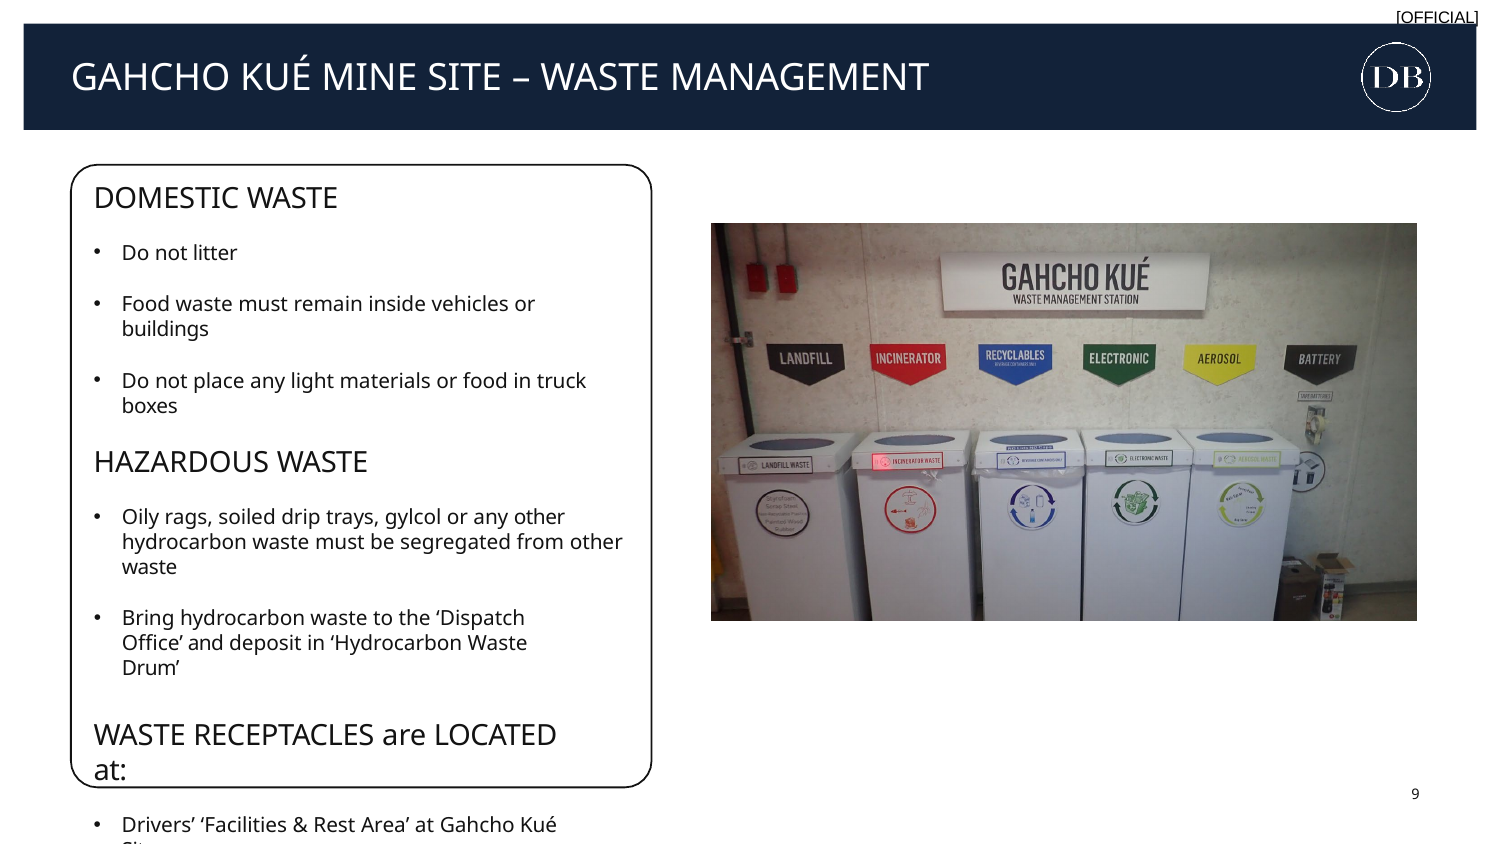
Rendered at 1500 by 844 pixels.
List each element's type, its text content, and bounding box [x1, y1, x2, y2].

slide_number 9 [1405, 784, 1438, 844]
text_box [23, 23, 1477, 131]
title GAHCHO KUÉ MINE SITE – WASTE MANAGEMENT [23, 136, 1477, 194]
text_box [OFFICIAL] [1394, 5, 1483, 28]
picture [711, 223, 1417, 621]
text_box DOMESTIC WASTE Do not litter Food waste must remain inside vehicles or buildings Do not place any light materials or food in truck boxes HAZARDOUS WASTE Oily rags, soiled drip trays, gylcol or any other hydrocarbon waste must be segregated from other waste Bring hydrocarbon waste to the ‘Dispatch Office’ and deposit in ‘Hydrocarbon Waste Drum’ WASTE RECEPTACLES are LOCATED at: Drivers’ ‘Facilities & Rest Area’ at Gahcho Kué Site The ‘Off-Loading Crew’ can also assist if the off-load area does not have appropriate receptacle [91, 177, 626, 844]
text_box [70, 164, 652, 788]
